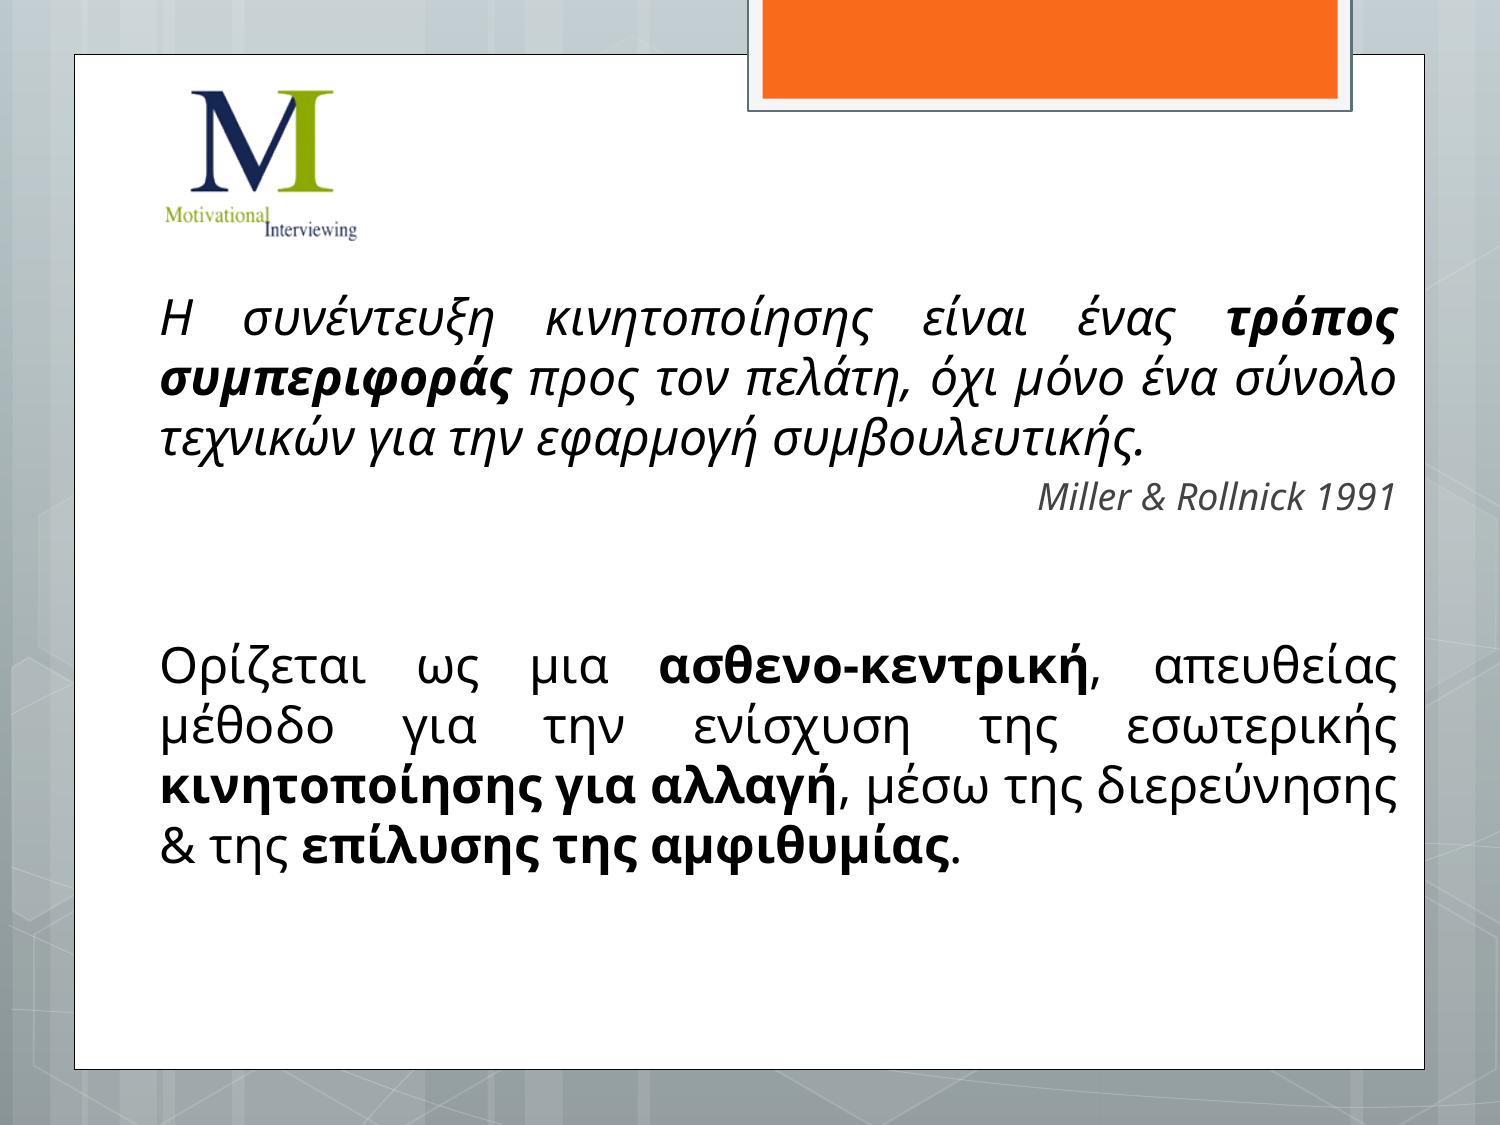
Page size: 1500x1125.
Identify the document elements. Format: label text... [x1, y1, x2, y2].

picture [159, 54, 361, 256]
list Η συνέντευξη κινητοποίησης είναι ένας τρόπος συμπεριφοράς προς τον πελάτη, όχι μόνο ένα σύνολο τεχνικών για την εφαρμογή συμβουλευτικής. Miller & Rollnick 1991 Ορίζεται ως μια ασθενο-κεντρική, απευθείας μέθοδο για την ενίσχυση της εσωτερικής κινητοποίησης για αλλαγή, μέσω της διερεύνησης & της επίλυσης της αμφιθυμίας. [88, 278, 1414, 988]
